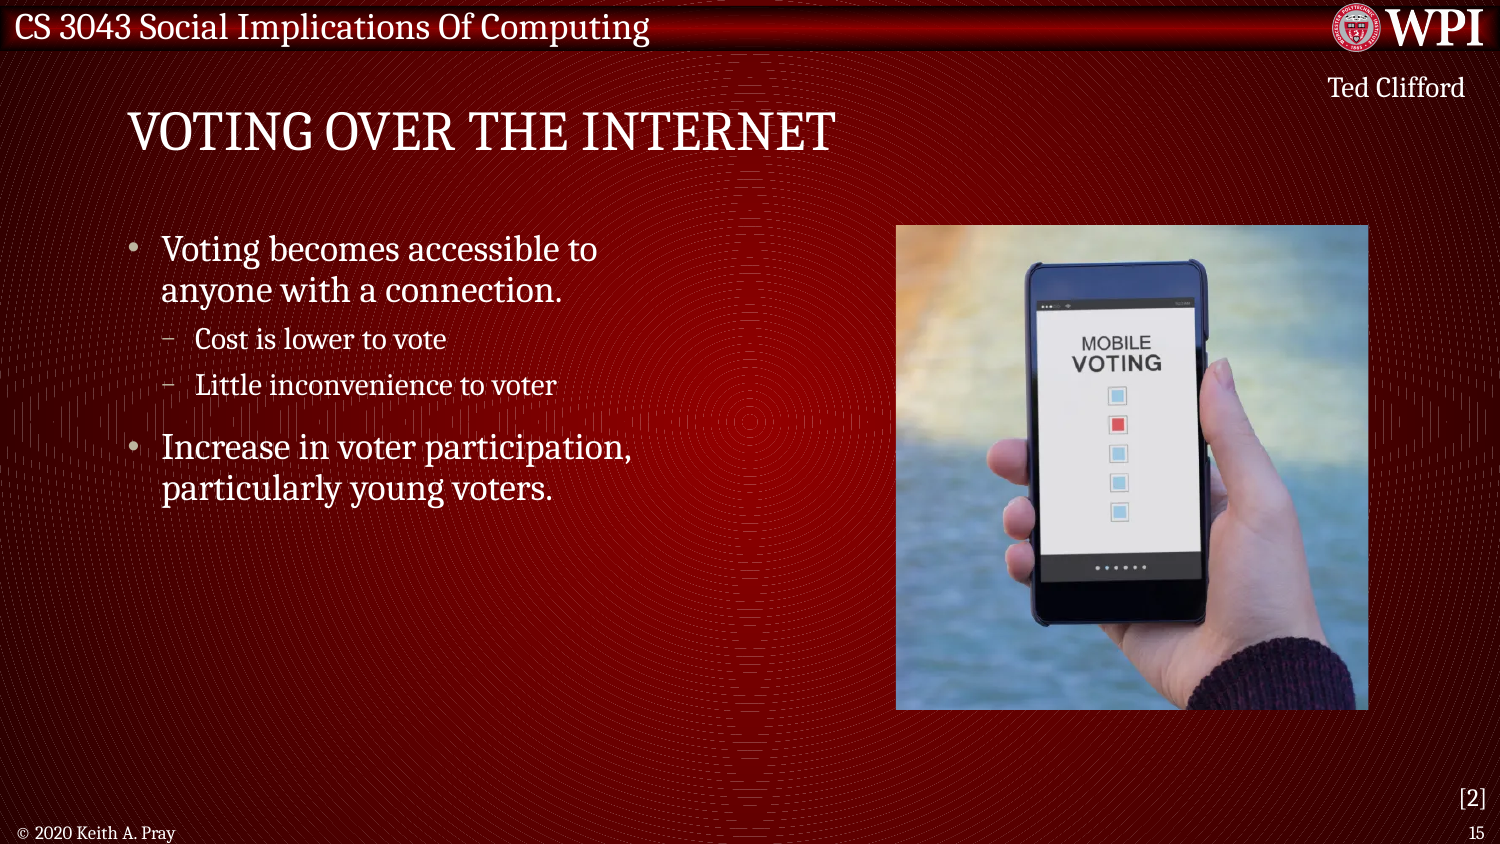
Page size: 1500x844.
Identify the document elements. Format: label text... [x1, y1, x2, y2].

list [895, 224, 1369, 711]
footer © 2020 Keith A. Pray [0, 819, 913, 844]
picture [1332, 3, 1483, 52]
text_box [2] [1443, 777, 1500, 819]
list Voting becomes accessible to anyone with a connection. Cost is lower to vote Little inconvenience to voter Increase in voter participation, particularly young voters. [112, 221, 725, 772]
text_box Ted Clifford [1123, 61, 1481, 111]
slide_number 15 [1397, 819, 1500, 844]
title Voting over the internet [112, 59, 1388, 210]
